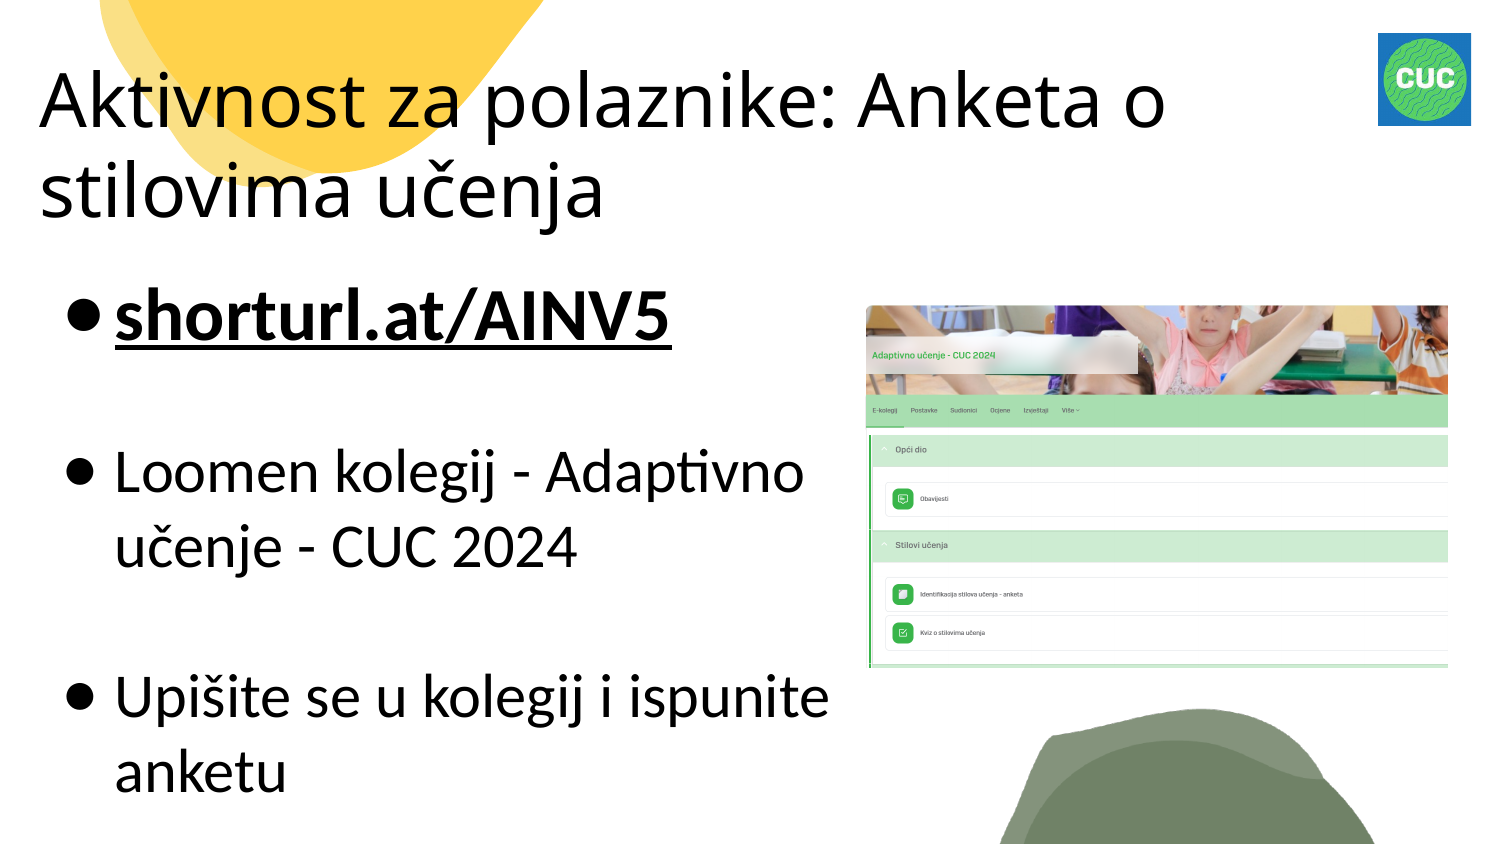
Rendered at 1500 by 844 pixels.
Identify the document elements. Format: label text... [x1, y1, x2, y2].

picture [865, 303, 1448, 669]
title Aktivnost za polaznike: Anketa o stilovima učenja [24, 37, 1469, 222]
picture [975, 691, 1403, 844]
list shorturl.at/AINV5 Loomen kolegij - Adaptivno učenje - CUC 2024 Upišite se u kolegij i ispunite anketu [24, 250, 955, 828]
picture [1378, 33, 1472, 126]
